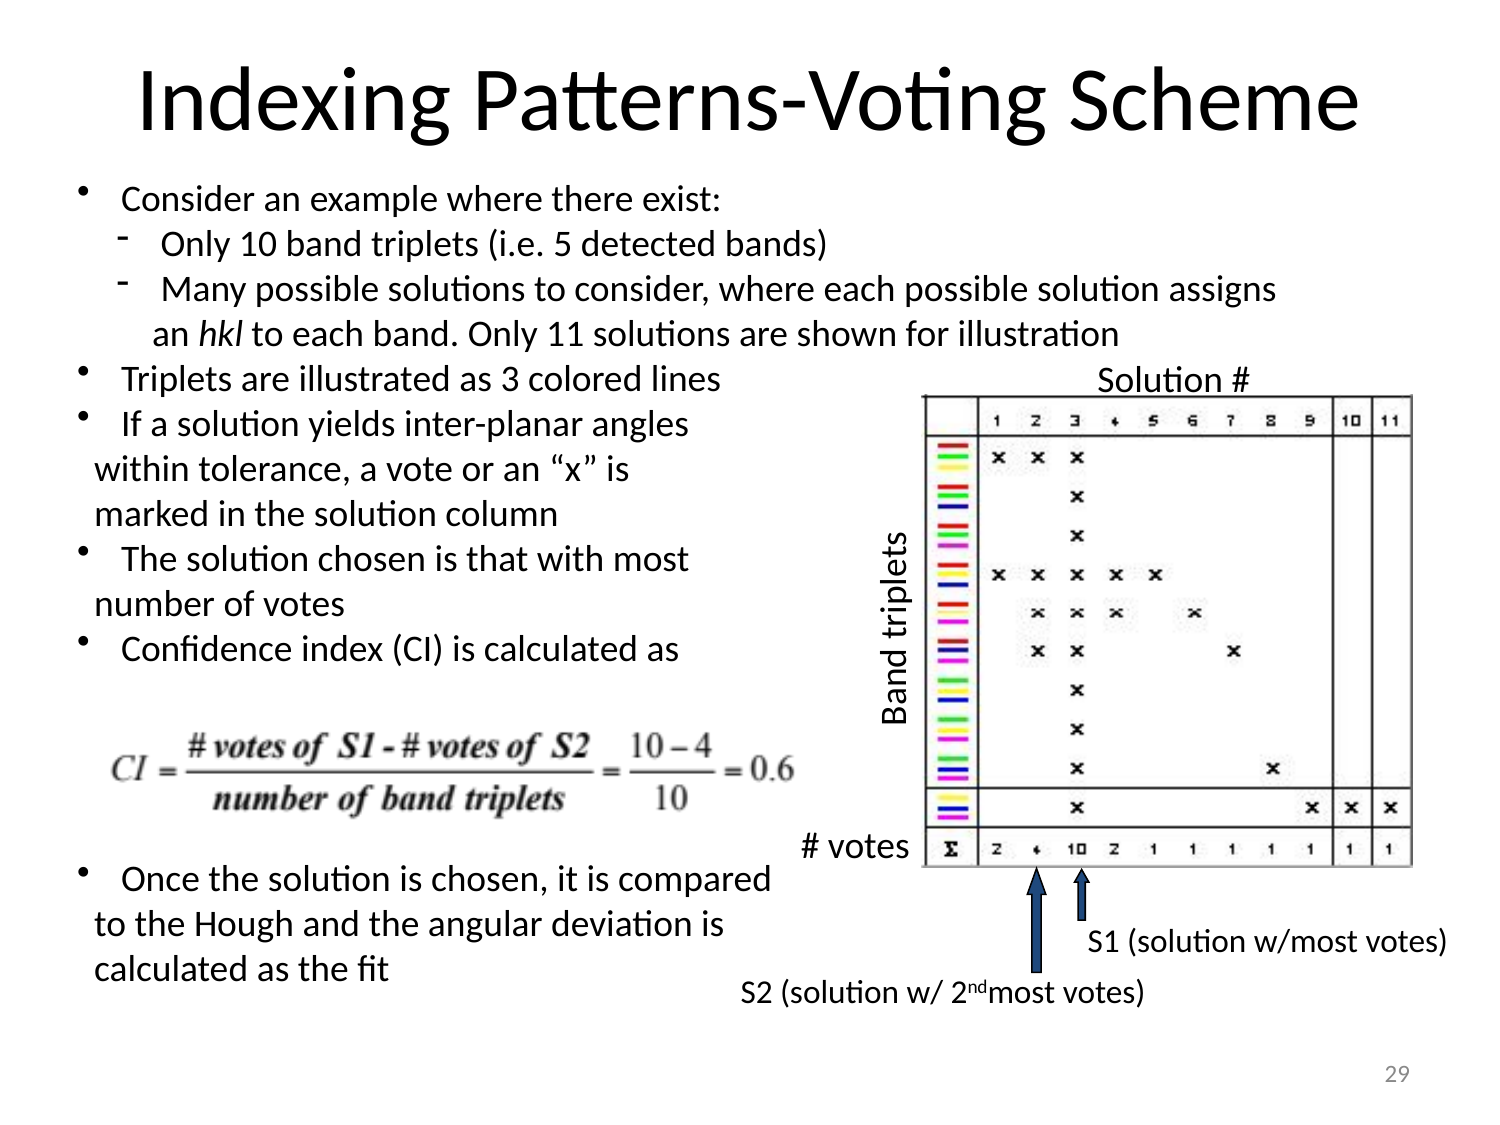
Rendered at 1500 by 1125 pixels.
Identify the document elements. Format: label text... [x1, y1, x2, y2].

text_box S2 (solution w/ 2ndmost votes) [725, 962, 1161, 1018]
text_box [1027, 882, 1046, 973]
text_box [1074, 882, 1089, 911]
text_box S1 (solution w/most votes) [1072, 911, 1464, 967]
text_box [775, 347, 1413, 874]
title Indexing Patterns-Voting Scheme [74, 0, 1426, 188]
slide_number 29 [1074, 1042, 1425, 1103]
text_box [107, 724, 797, 822]
text_box Consider an example where there exist: Only 10 band triplets (i.e. 5 detected bands) Many possible solutions to consider, where each possible solution assigns an hkl to each band. Only 11 solutions are shown for illustration Triplets are illustrated as 3 colored lines If a solution yields inter-planar angles within tolerance, a vote or an “x” is marked in the solution column The solution chosen is that with most number of votes Confidence index (CI) is calculated as Once the solution is chosen, it is compared to the Hough and the angular deviation is calculated as the fit [62, 166, 1301, 997]
